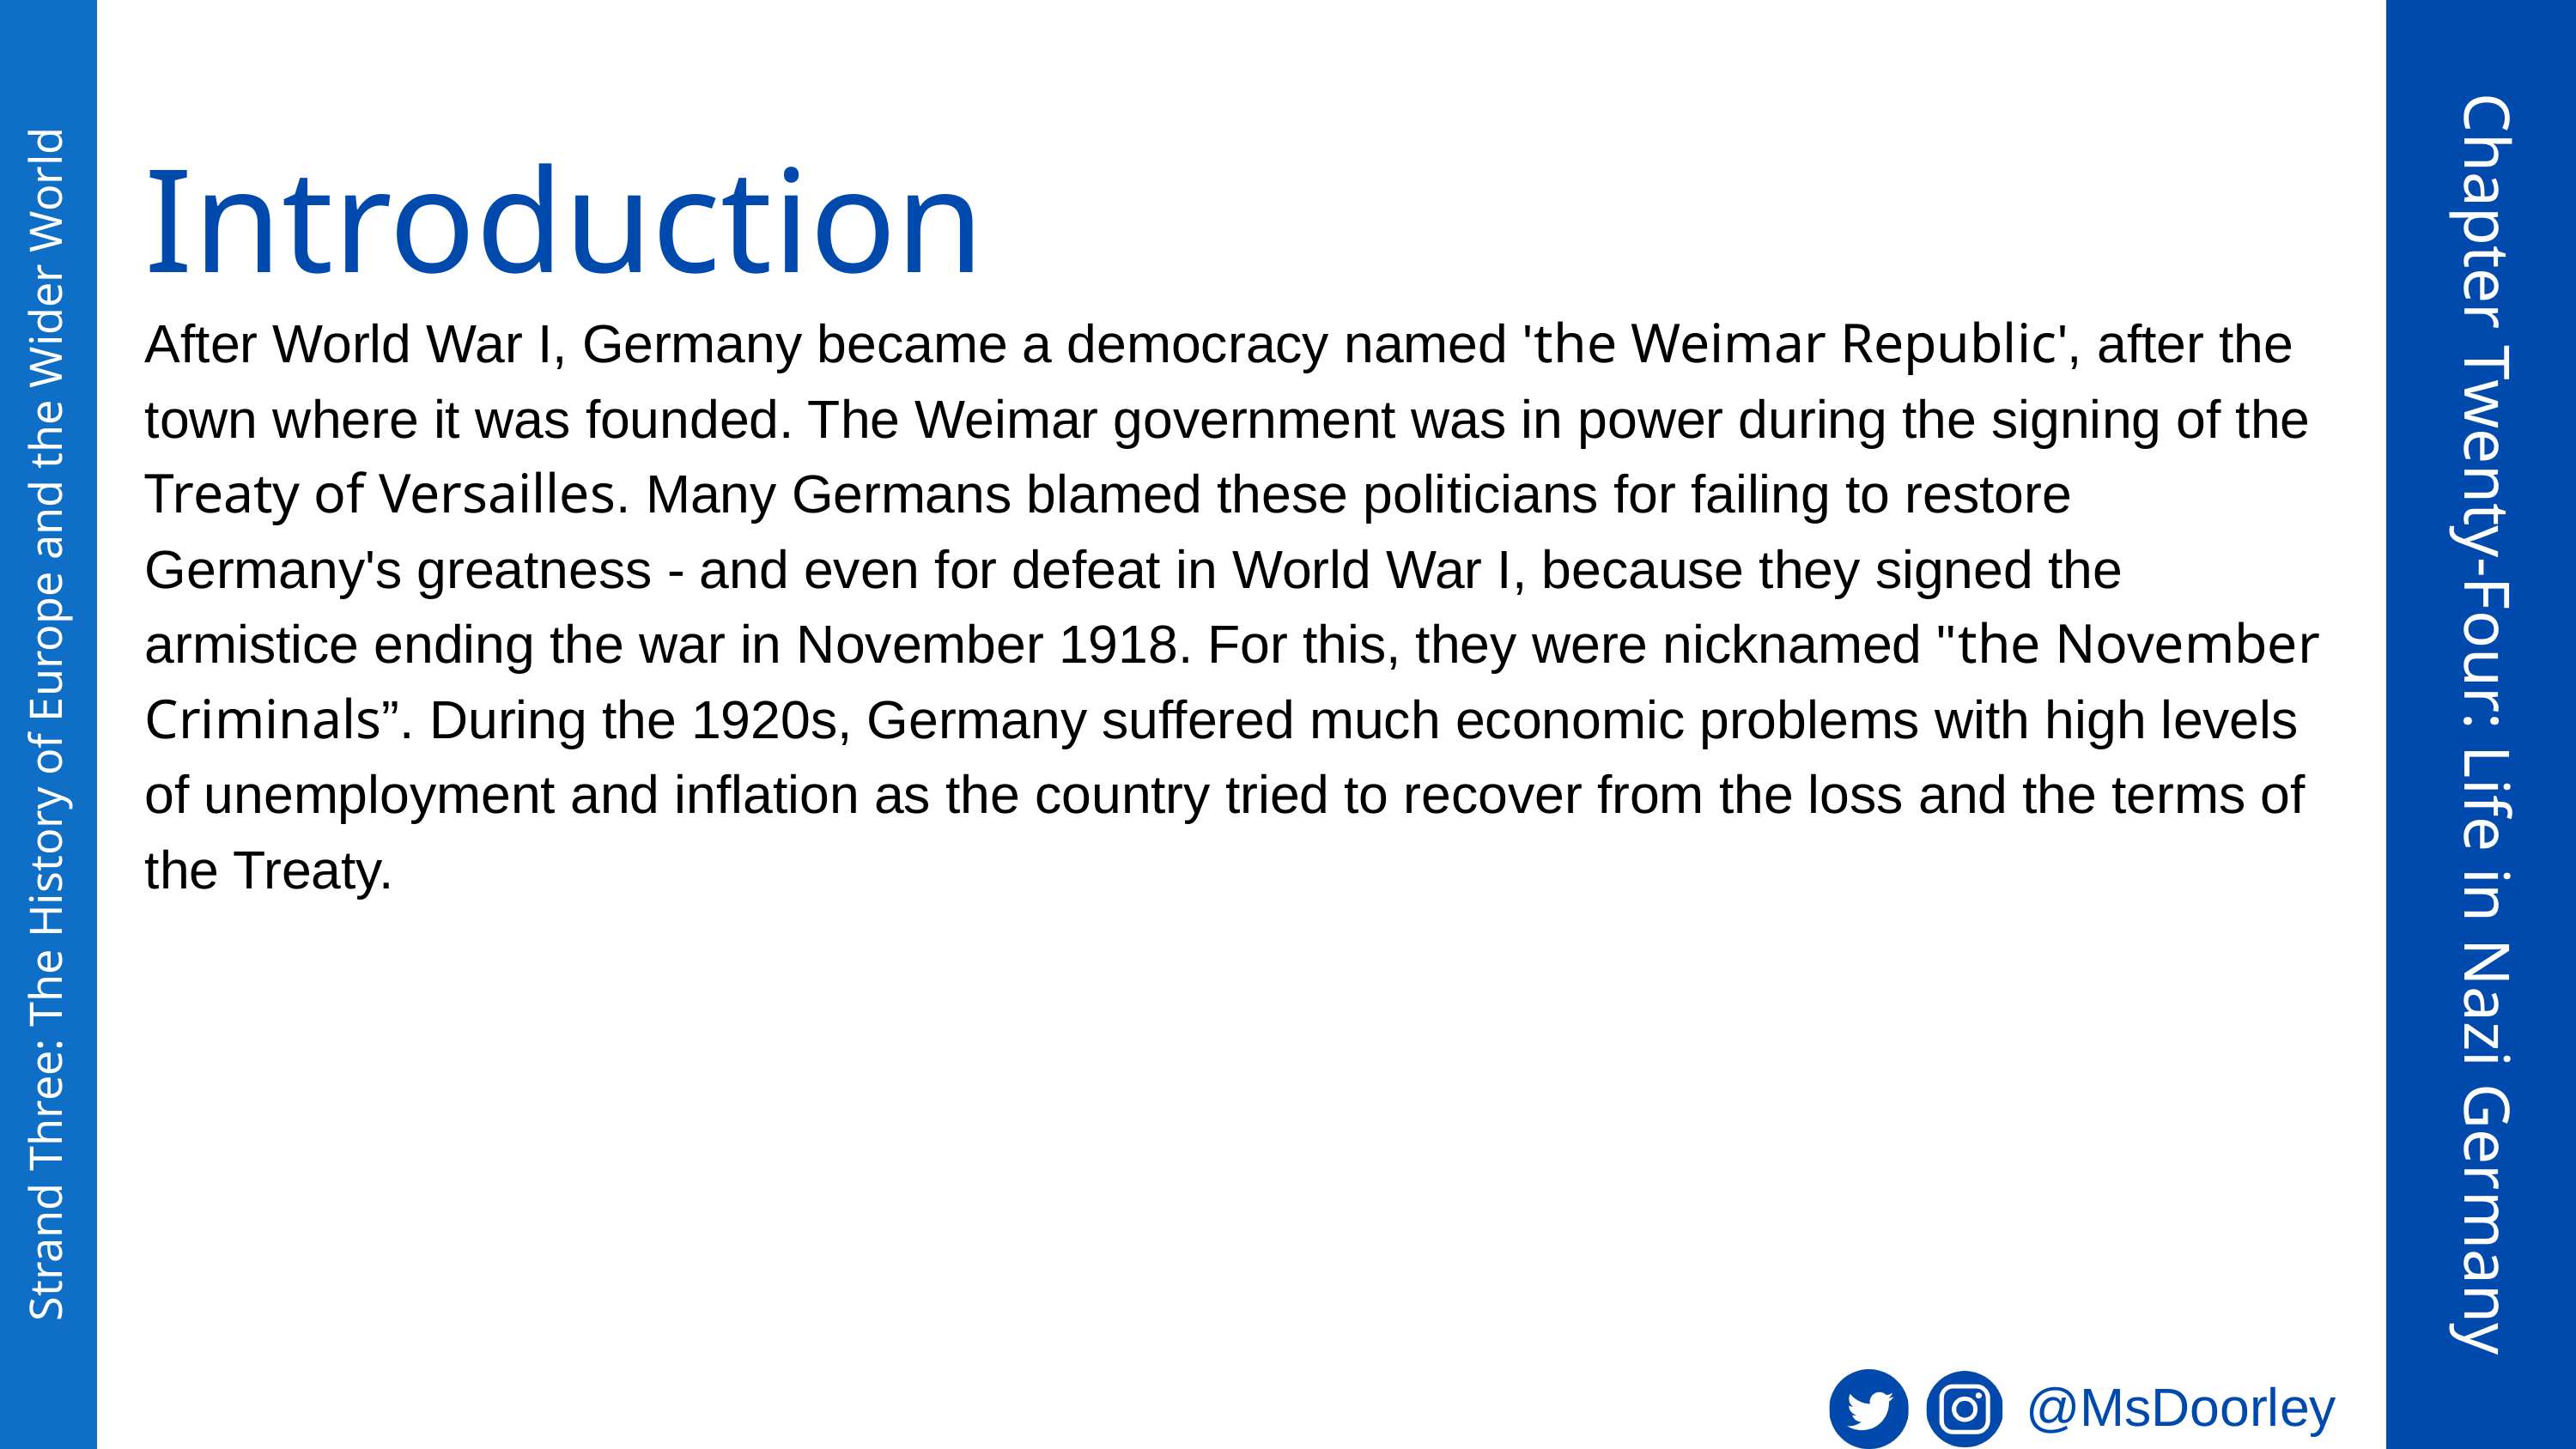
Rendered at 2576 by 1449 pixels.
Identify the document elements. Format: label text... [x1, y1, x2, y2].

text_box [2385, 0, 2576, 1449]
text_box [1829, 1369, 2386, 1449]
text_box Introduction [144, 100, 2344, 298]
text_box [0, 0, 97, 1449]
text_box After World War I, Germany became a democracy named 'the Weimar Republic', after the town where it was founded. The Weimar government was in power during the signing of the Treaty of Versailles. Many Germans blamed these politicians for failing to restore Germany's greatness - and even for defeat in World War I, because they signed the armistice ending the war in November 1918. For this, they were nicknamed "the November Criminals”. During the 1920s, Germany suffered much economic problems with high levels of unemployment and inflation as the country tried to recover from the loss and the terms of the Treaty. [144, 298, 2344, 900]
